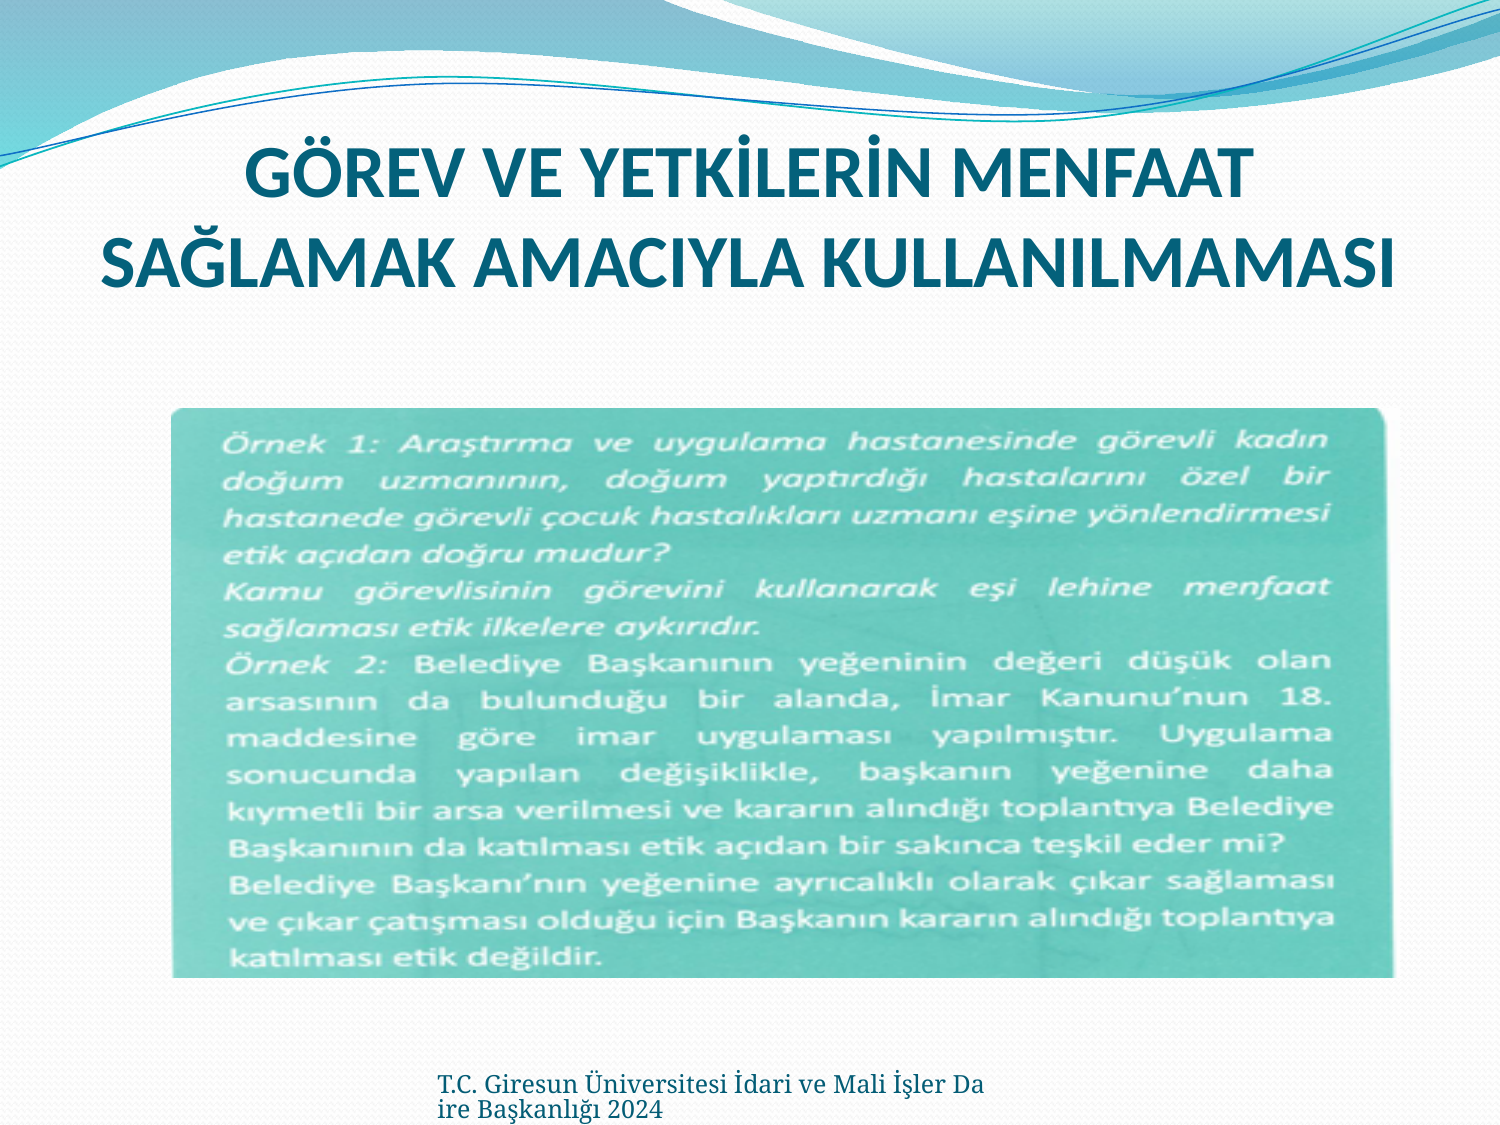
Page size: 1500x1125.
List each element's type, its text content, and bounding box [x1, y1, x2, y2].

title GÖREV VE YETKİLERİN MENFAAT SAĞLAMAK AMACIYLA KULLANILMAMASI [75, 115, 1425, 303]
footer T.C. Giresun Üniversitesi İdari ve Mali İşler Daire Başkanlığı 2024 [437, 1042, 988, 1103]
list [170, 408, 1400, 979]
